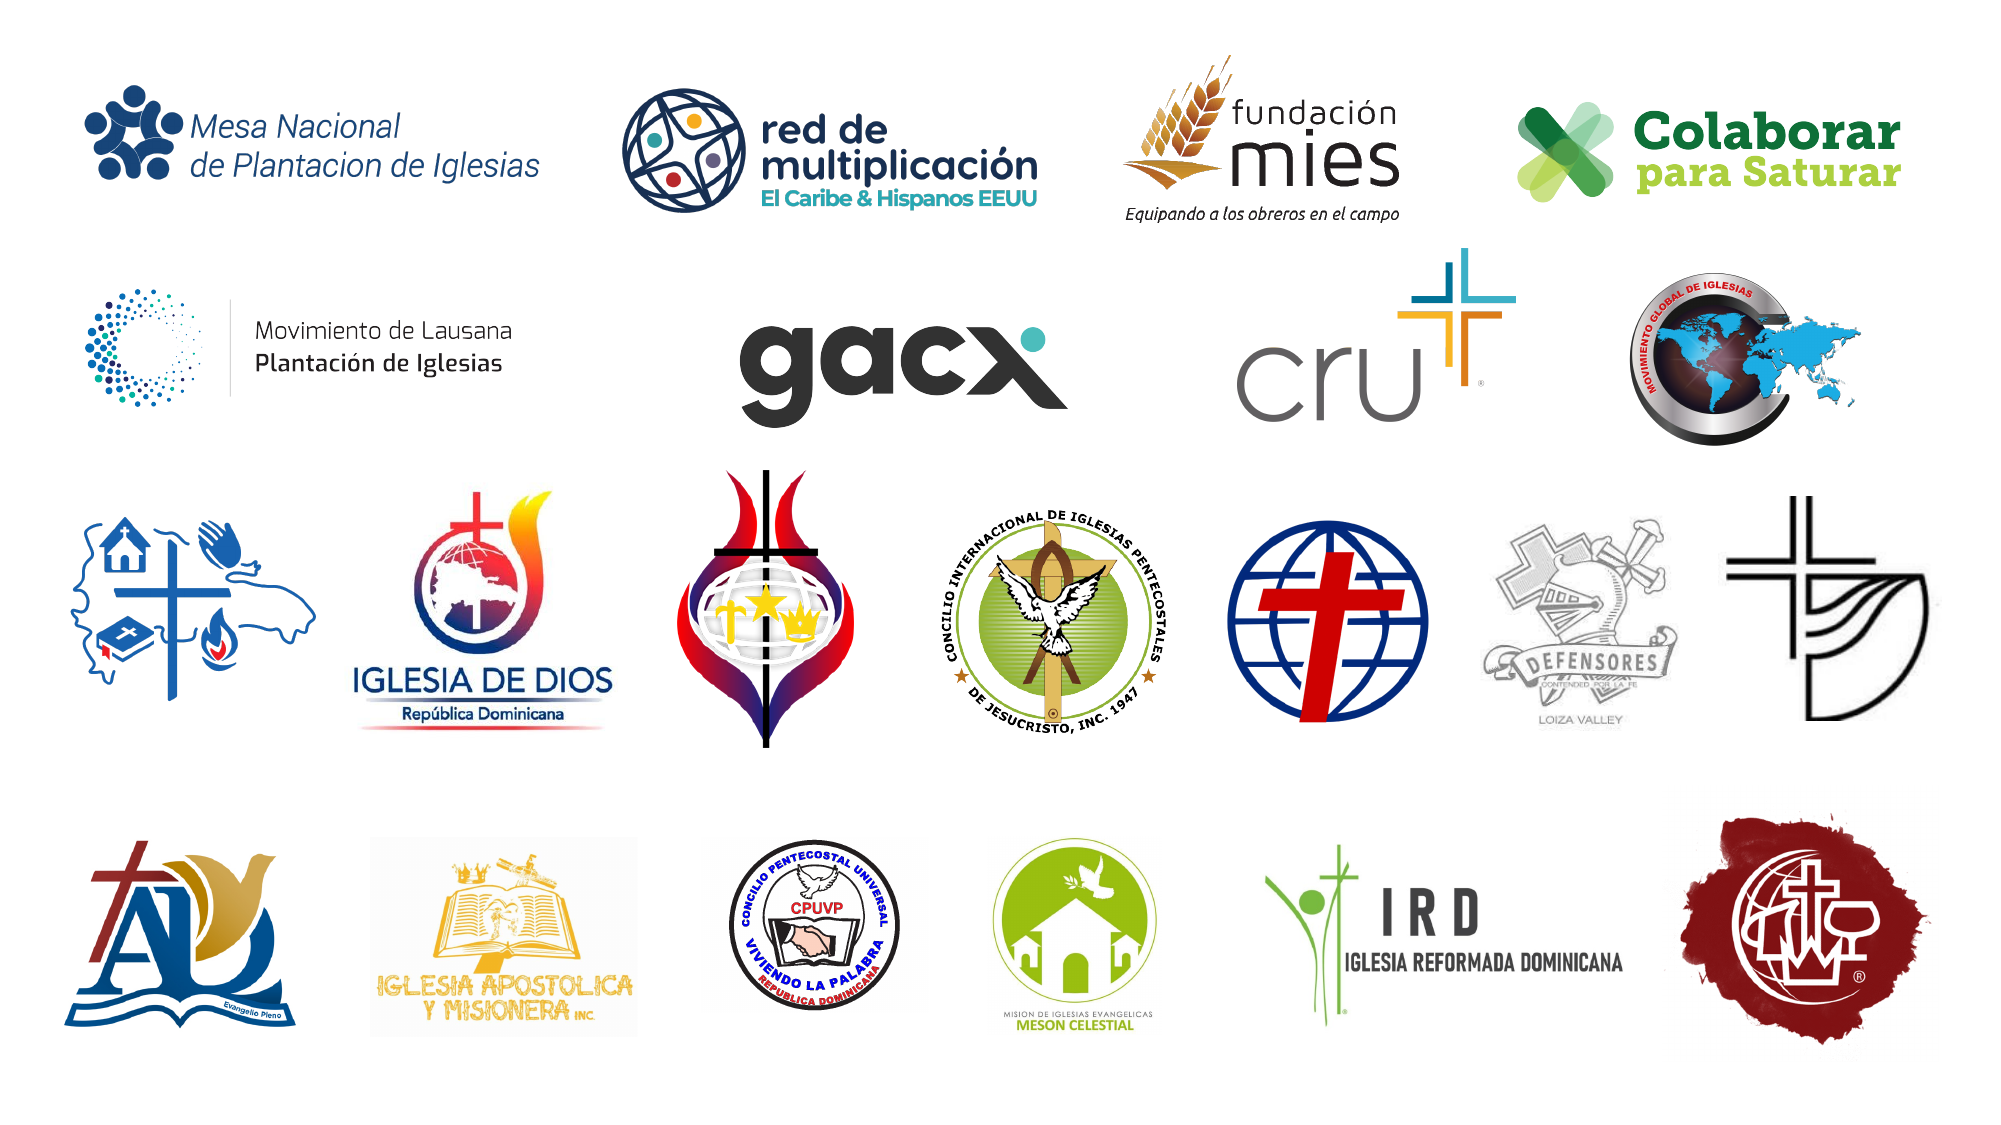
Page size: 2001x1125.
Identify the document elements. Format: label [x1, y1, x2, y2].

picture [1464, 499, 1697, 732]
picture [1616, 229, 1877, 490]
picture [723, 304, 1084, 450]
picture [369, 837, 638, 1037]
picture [1121, 55, 1399, 223]
picture [1662, 785, 1939, 1062]
picture [622, 88, 1037, 213]
picture [928, 496, 1179, 748]
picture [1718, 496, 1942, 721]
picture [61, 839, 299, 1035]
picture [54, 71, 567, 207]
picture [1237, 248, 1516, 422]
picture [987, 836, 1162, 1035]
picture [85, 289, 511, 407]
text_box [701, 837, 929, 1013]
picture [61, 476, 644, 754]
picture [1221, 516, 1434, 727]
picture [677, 470, 854, 748]
picture [1260, 832, 1624, 1042]
picture [1509, 85, 1924, 213]
